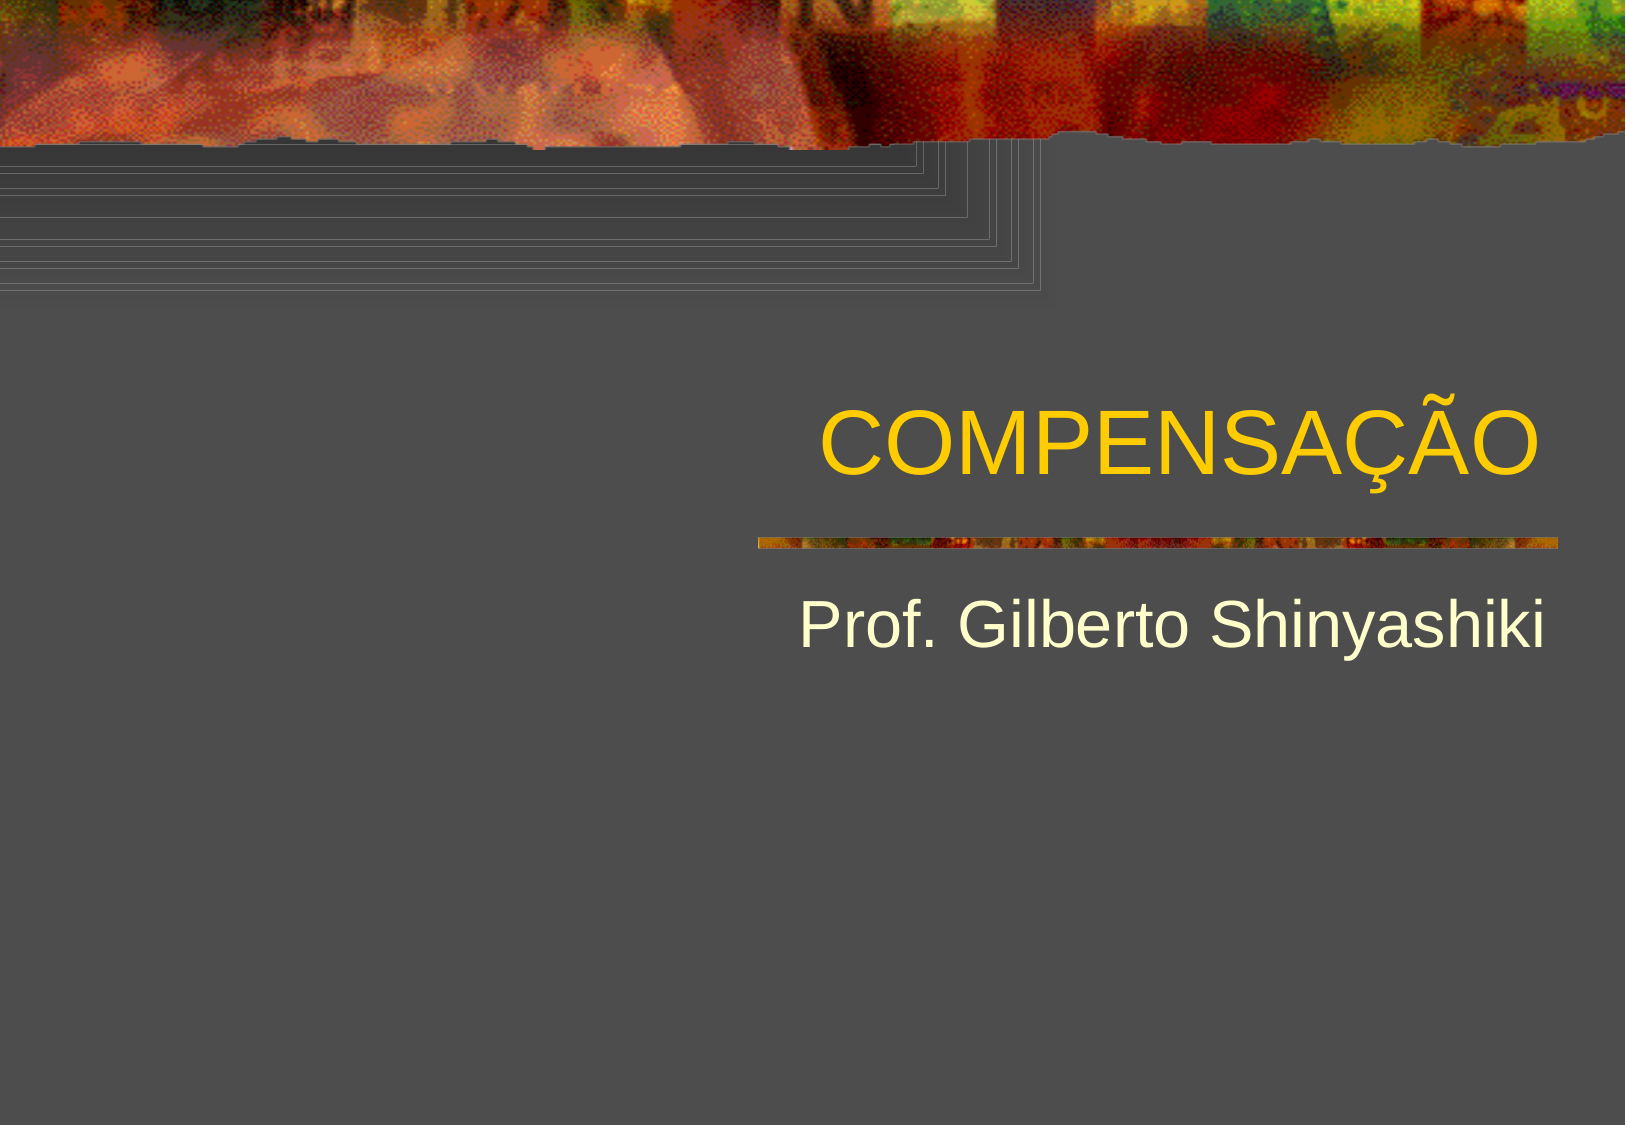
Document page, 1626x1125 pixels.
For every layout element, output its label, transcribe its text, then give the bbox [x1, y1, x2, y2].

picture [0, 0, 1625, 150]
title COMPENSAÇÃO [176, 312, 1558, 500]
subtitle Prof. Gilberto Shinyashiki [477, 572, 1562, 861]
picture [758, 536, 1558, 552]
